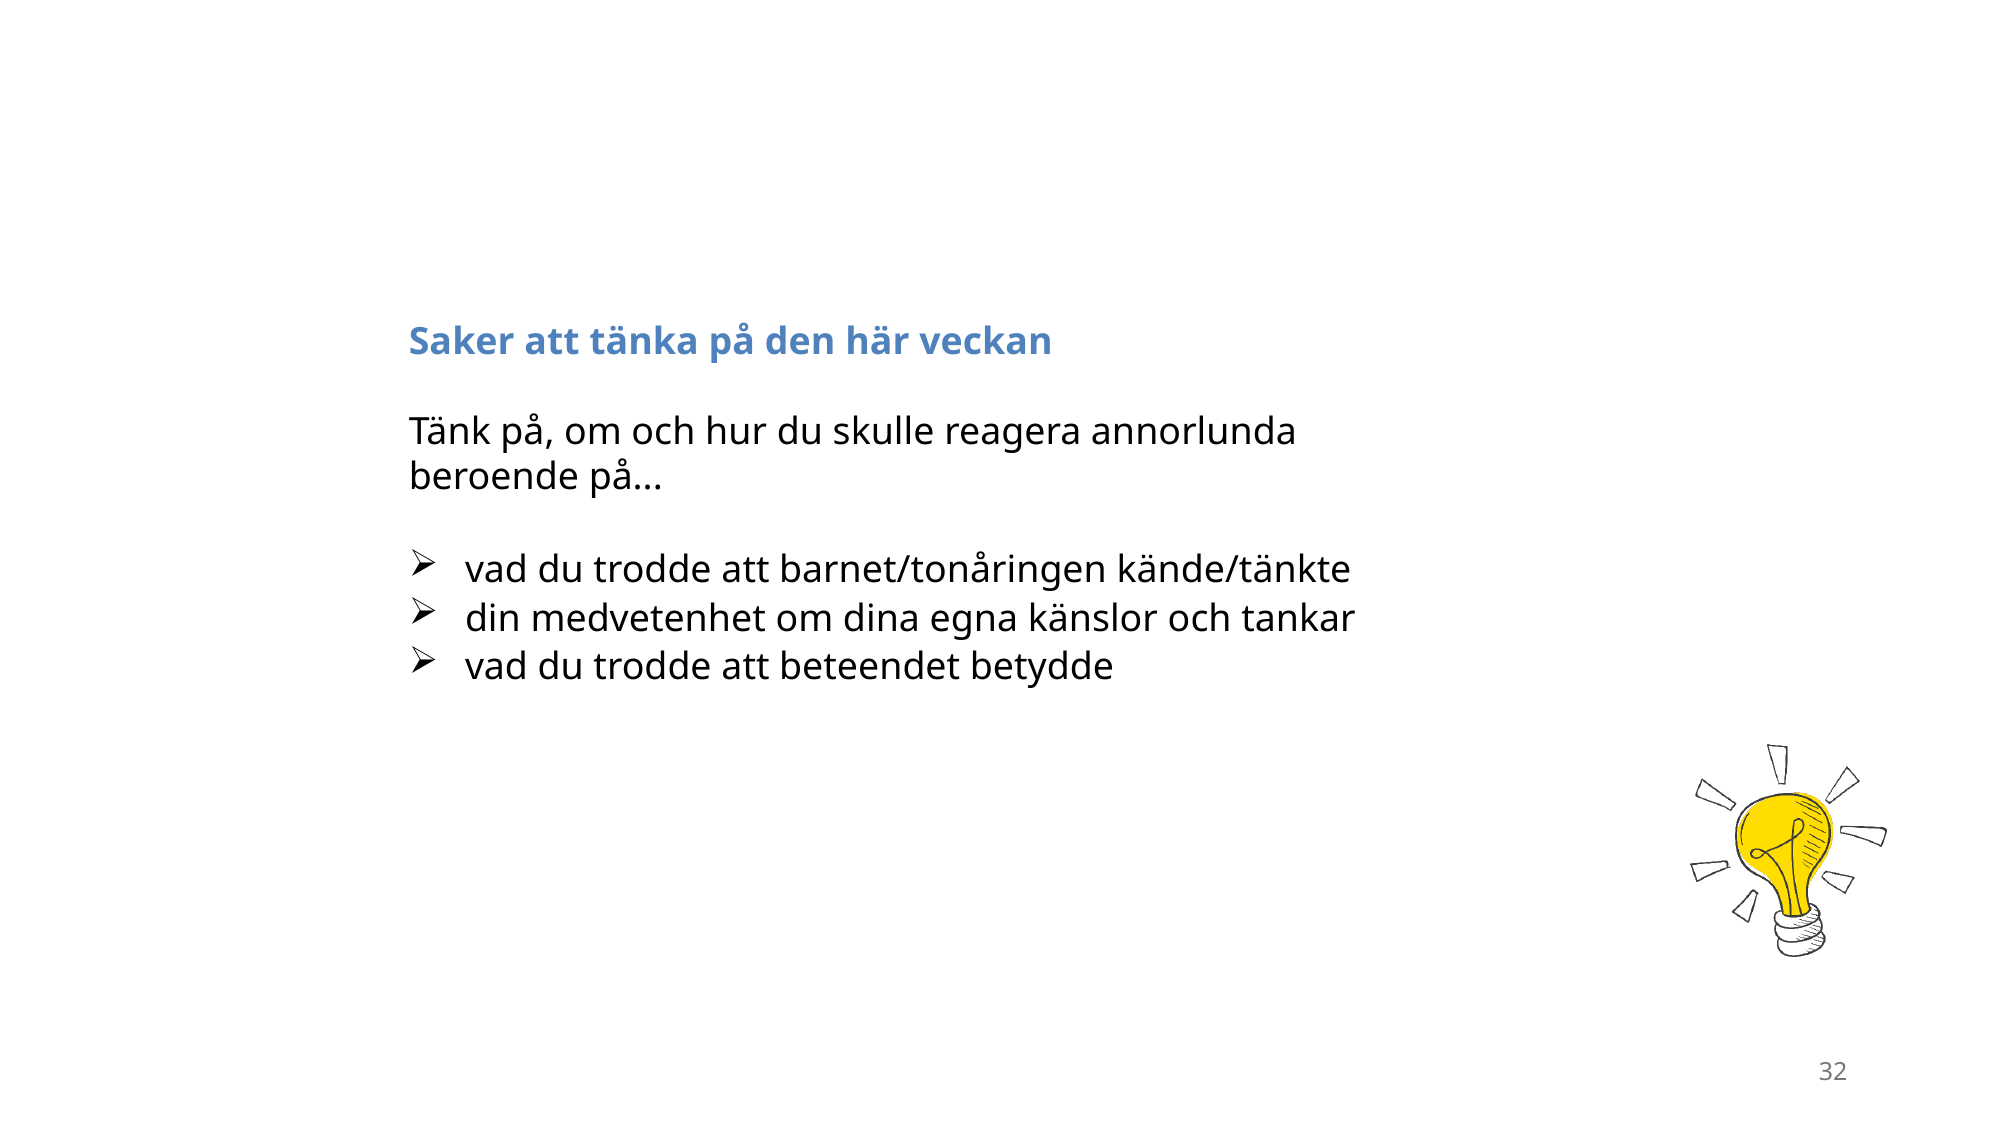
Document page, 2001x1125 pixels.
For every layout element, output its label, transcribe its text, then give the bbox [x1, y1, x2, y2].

picture [1689, 744, 1888, 958]
slide_number 32 [1412, 1042, 1863, 1103]
text_box Saker att tänka på den här veckan Tänk på, om och hur du skulle reagera annorlunda beroende på... vad du trodde att barnet/tonåringen kände/tänkte din medvetenhet om dina egna känslor och tankar vad du trodde att beteendet betydde [394, 309, 1394, 695]
